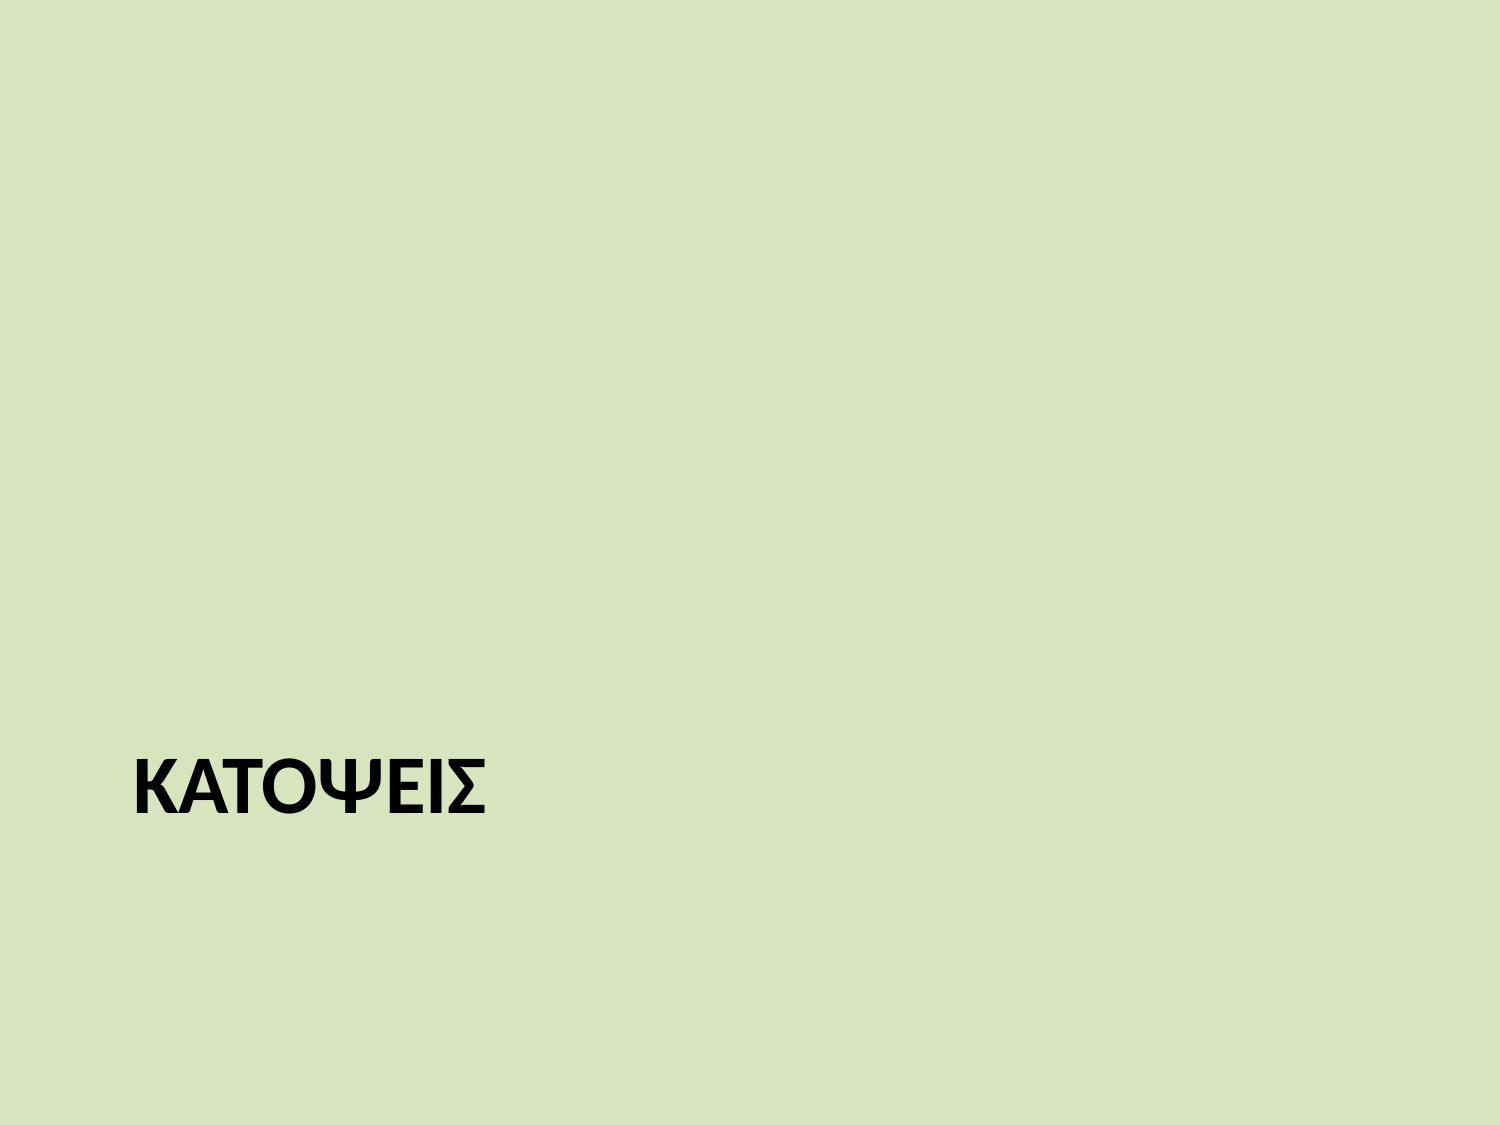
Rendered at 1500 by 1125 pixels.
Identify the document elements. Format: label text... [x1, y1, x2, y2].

title ΚΑΤΟΨΕΙΣ [118, 722, 1394, 947]
